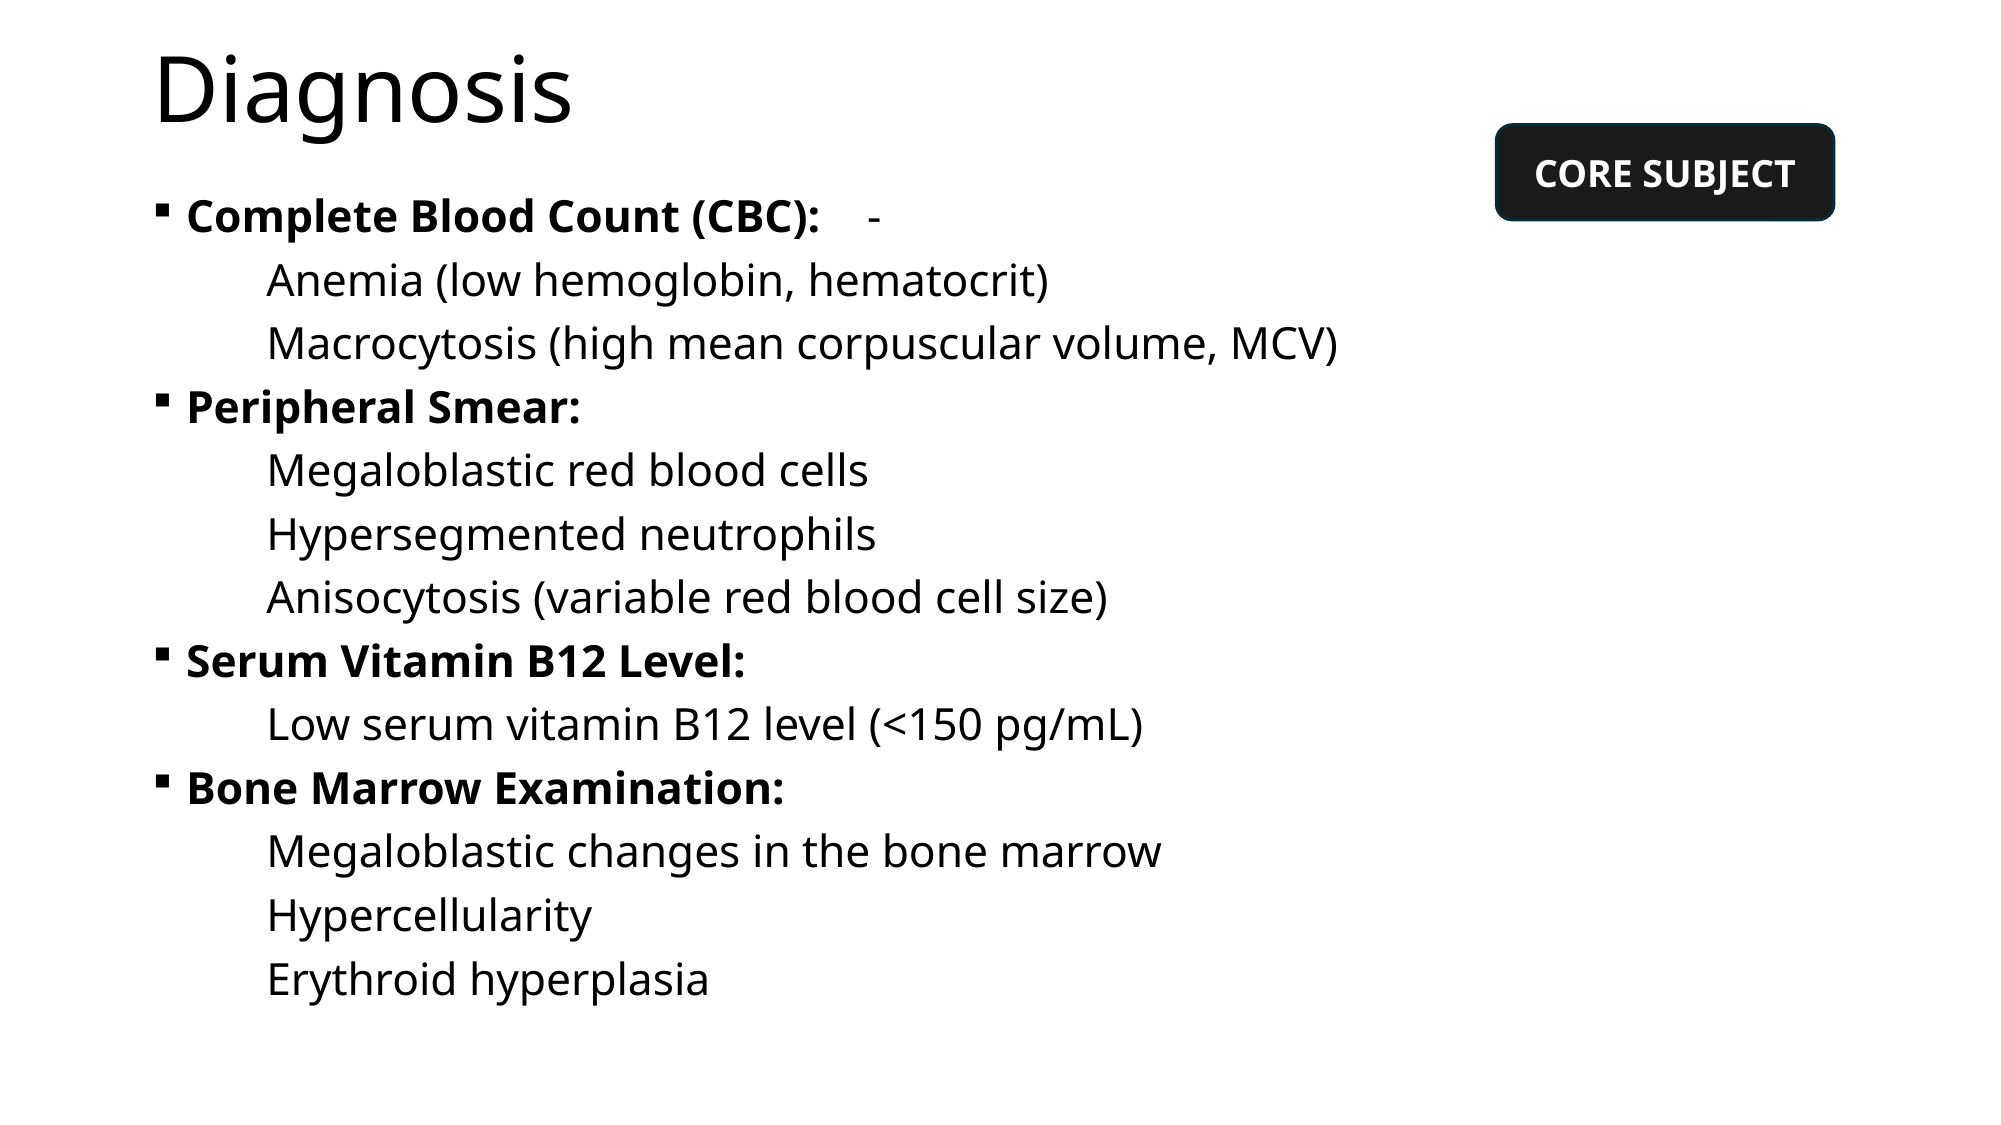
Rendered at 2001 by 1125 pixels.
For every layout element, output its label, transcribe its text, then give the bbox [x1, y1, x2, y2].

title Diagnosis [137, 28, 1863, 158]
list Complete Blood Count (CBC): - Anemia (low hemoglobin, hematocrit) Macrocytosis (high mean corpuscular volume, MCV) Peripheral Smear: Megaloblastic red blood cells Hypersegmented neutrophils Anisocytosis (variable red blood cell size) Serum Vitamin B12 Level: Low serum vitamin B12 level (<150 pg/mL) Bone Marrow Examination: Megaloblastic changes in the bone marrow Hypercellularity Erythroid hyperplasia [137, 186, 1863, 1014]
text_box CORE SUBJECT [1494, 123, 1836, 222]
